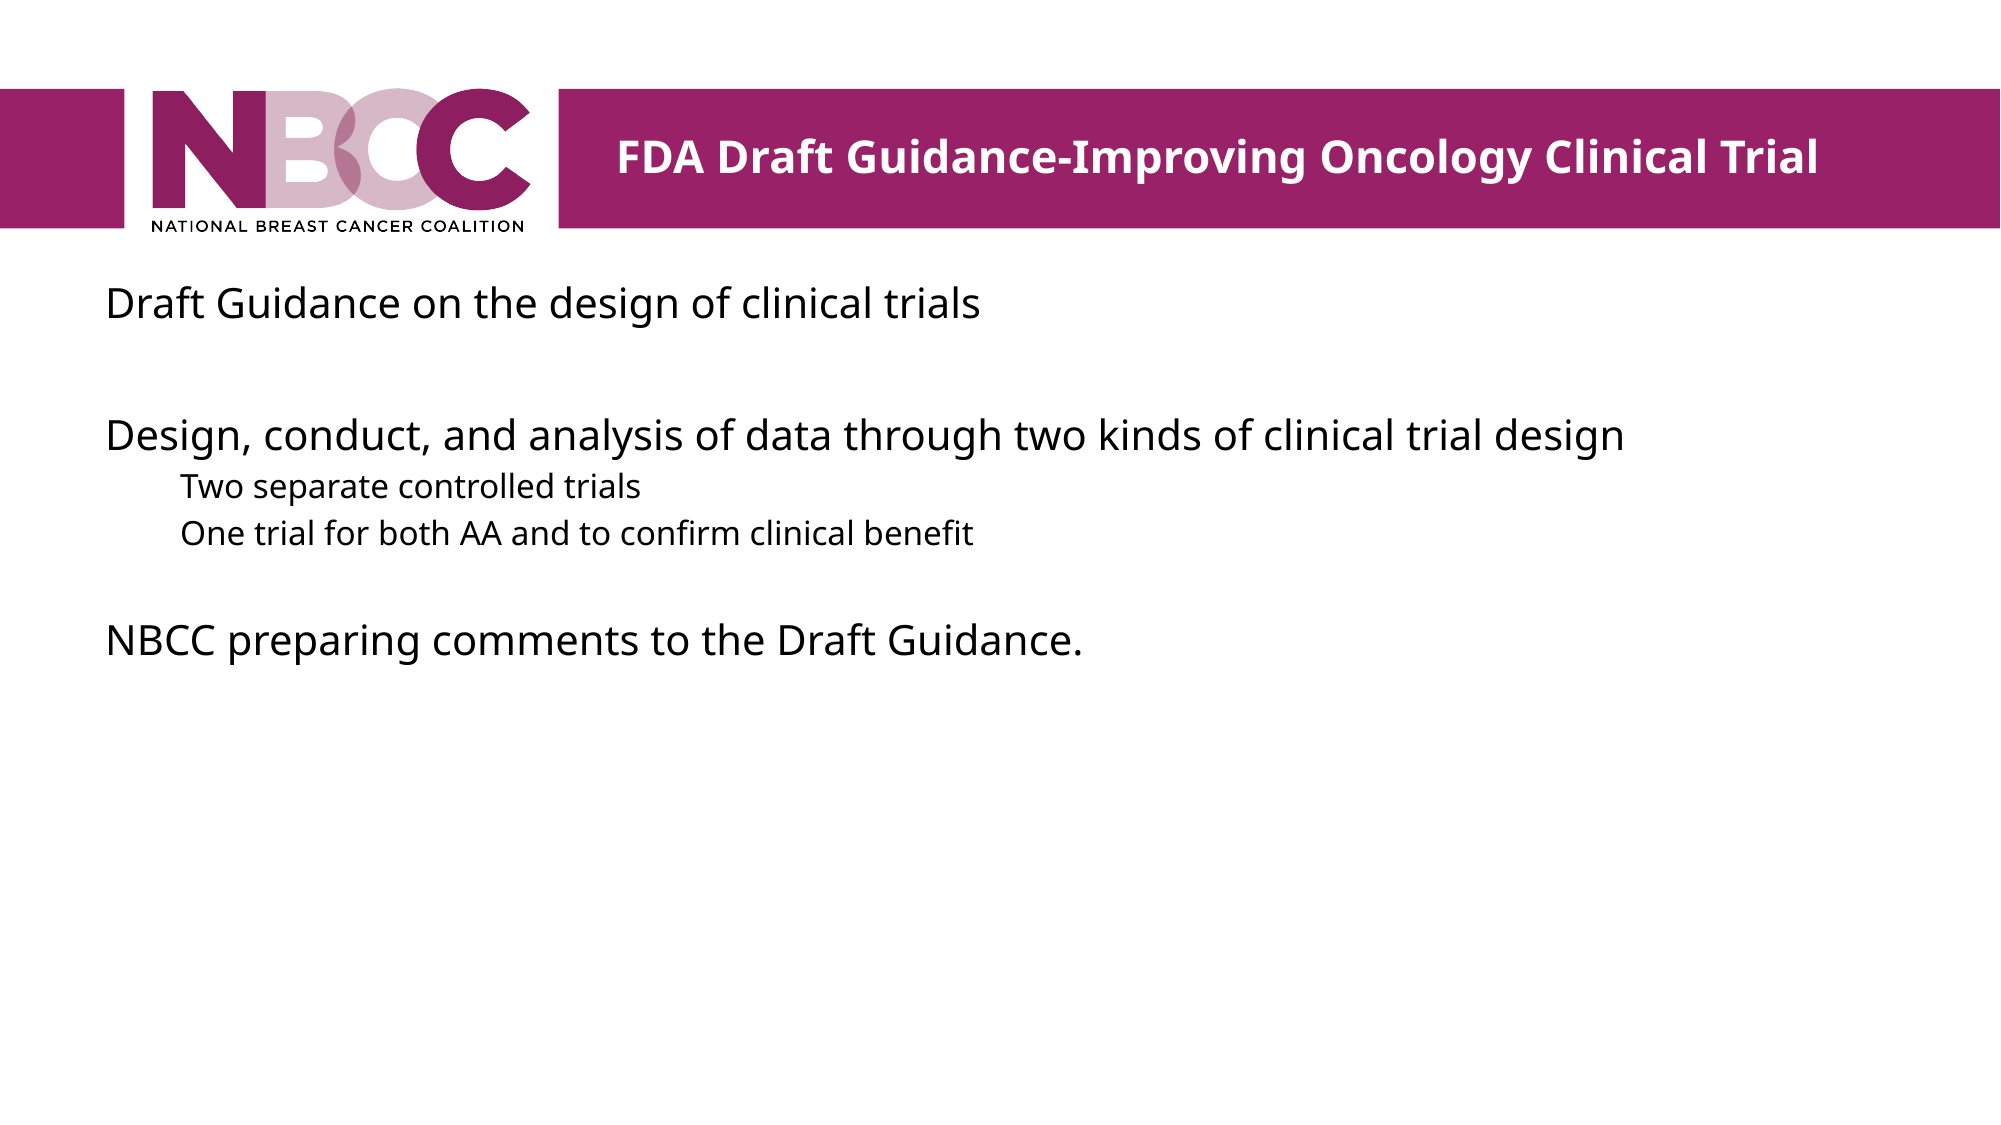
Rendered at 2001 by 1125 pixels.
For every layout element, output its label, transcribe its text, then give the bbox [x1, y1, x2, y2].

list Draft Guidance on the design of clinical trials Design, conduct, and analysis of data through two kinds of clinical trial design Two separate controlled trials One trial for both AA and to confirm clinical benefit NBCC preparing comments to the Draft Guidance. [90, 275, 1863, 1093]
list FDA Draft Guidance-Improving Oncology Clinical Trial [587, 102, 1848, 215]
picture [152, 88, 531, 232]
